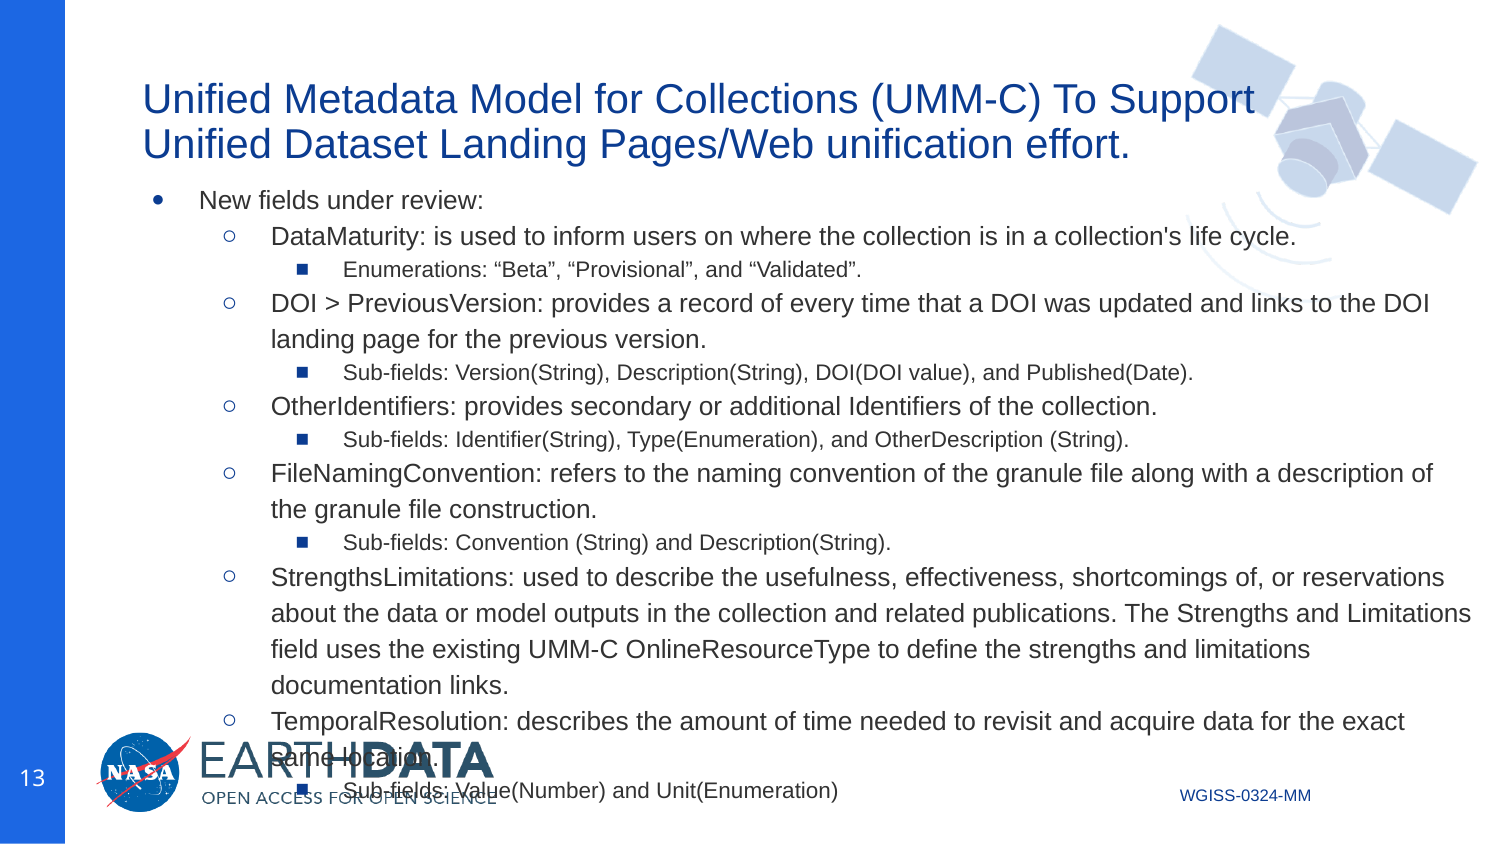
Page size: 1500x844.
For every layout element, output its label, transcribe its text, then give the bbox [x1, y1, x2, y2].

text_box WGISS-0324-MM [1164, 769, 1363, 808]
title Unified Metadata Model for Collections (UMM-C) To Support Unified Dataset Landing Pages/Web unification effort. [130, 41, 1275, 173]
picture [1170, 16, 1485, 173]
picture [85, 718, 518, 828]
slide_number ‹#› [5, 756, 60, 802]
list New fields under review: DataMaturity: is used to inform users on where the collection is in a collection's life cycle. Enumerations: “Beta”, “Provisional”, and “Validated”. DOI > PreviousVersion: provides a record of every time that a DOI was updated and links to the DOI landing page for the previous version. Sub-fields: Version(String), Description(String), DOI(DOI value), and Published(Date). OtherIdentifiers: provides secondary or additional Identifiers of the collection. Sub-fields: Identifier(String), Type(Enumeration), and OtherDescription (String). FileNamingConvention: refers to the naming convention of the granule file along with a description of the granule file construction. Sub-fields: Convention (String) and Description(String). StrengthsLimitations: used to describe the usefulness, effectiveness, shortcomings of, or reservations about the data or model outputs in the collection and related publications. The Strengths and Limitations field uses the existing UMM-C OnlineResourceType to define the strengths and limitations documentation links. TemporalResolution: describes the amount of time needed to revisit and acquire data for the exact same location. Sub-fields: Value(Number) and Unit(Enumeration) [115, 173, 1485, 817]
